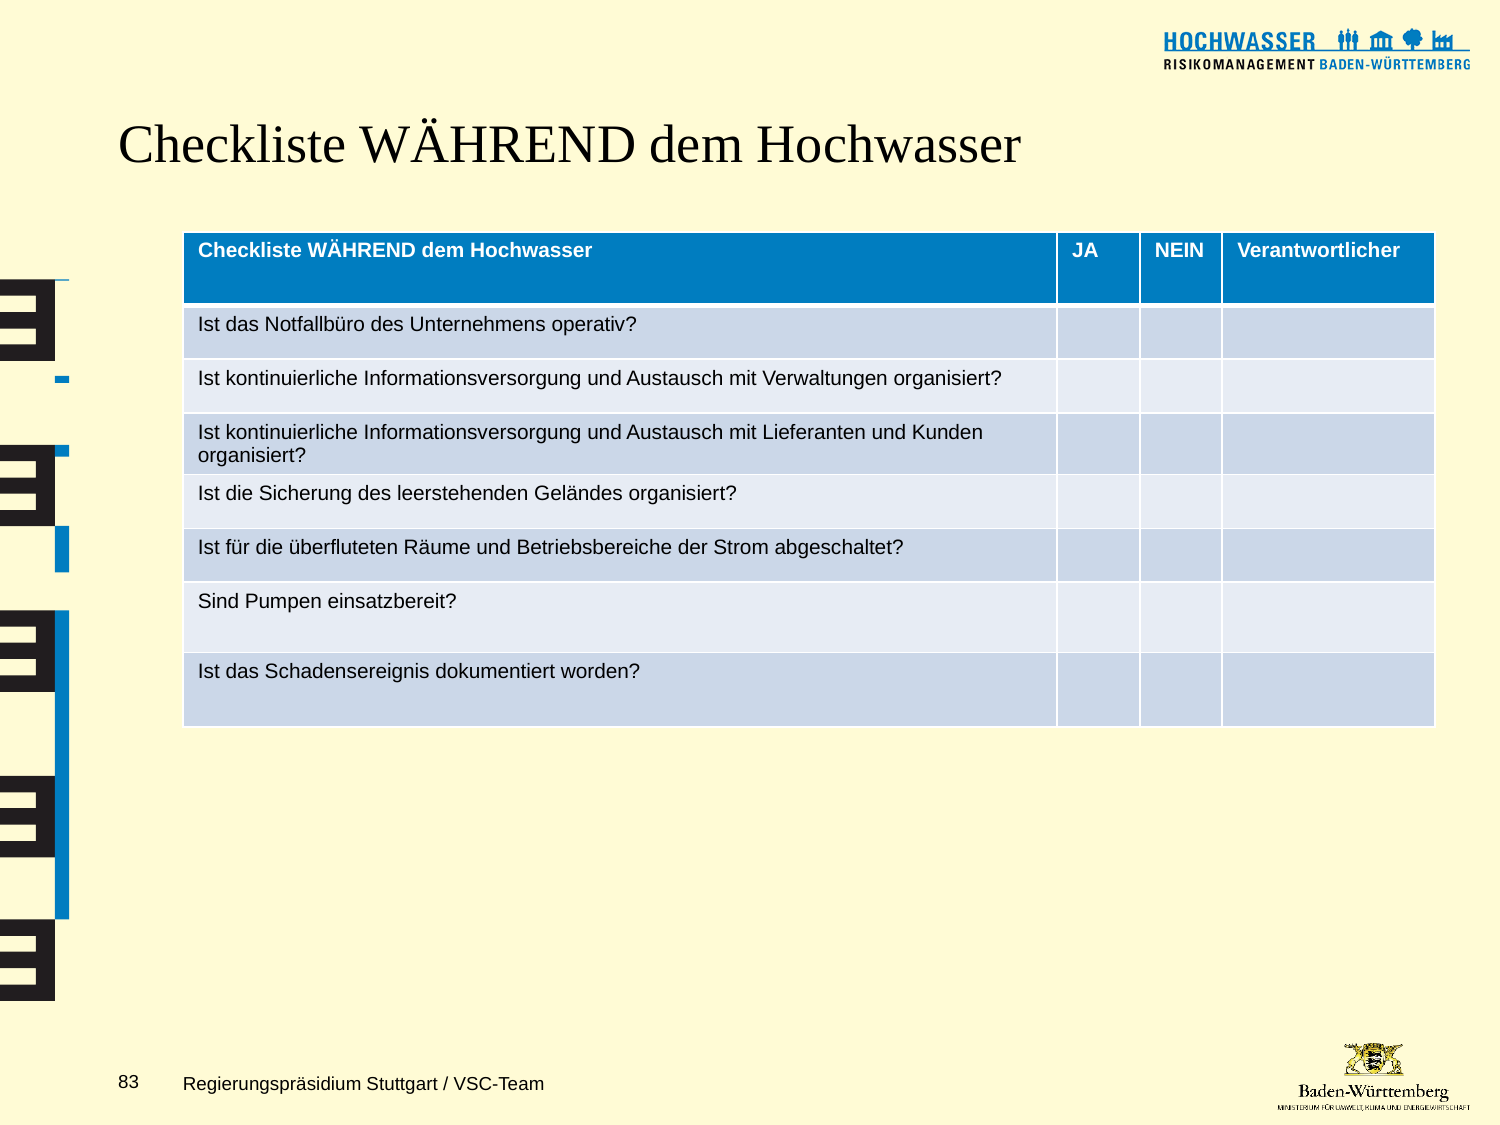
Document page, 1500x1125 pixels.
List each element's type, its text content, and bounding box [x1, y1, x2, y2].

table_cell [1058, 583, 1139, 652]
table_cell [1058, 308, 1139, 358]
table_cell [1141, 360, 1221, 412]
table_cell Ist kontinuierliche Informationsversorgung und Austausch mit Verwaltungen organisiert? [184, 360, 1056, 412]
table_cell [1223, 475, 1434, 528]
table_cell [1223, 529, 1434, 581]
table_cell [1141, 583, 1221, 652]
table_cell [1058, 360, 1139, 412]
table_cell [1141, 653, 1221, 726]
table_cell [1141, 475, 1221, 528]
table_cell [1058, 414, 1139, 474]
table_cell Ist kontinuierliche Informationsversorgung und Austausch mit Lieferanten und Kunden organisiert? [184, 414, 1056, 474]
table_cell [1223, 360, 1434, 412]
table_cell Sind Pumpen einsatzbereit? [184, 583, 1056, 652]
table_cell [1223, 653, 1434, 726]
table_header Checkliste WÄHREND dem Hochwasser [184, 233, 1056, 303]
table_header JA [1058, 233, 1139, 303]
table_cell [1058, 653, 1139, 726]
table_header NEIN [1141, 233, 1221, 303]
table_cell [1141, 308, 1221, 358]
table_cell [1141, 529, 1221, 581]
table_cell [1058, 475, 1139, 528]
table_cell [1223, 583, 1434, 652]
table_cell [1141, 414, 1221, 474]
picture [1163, 28, 1470, 72]
table_cell Ist das Schadensereignis dokumentiert worden? [184, 653, 1056, 726]
table_cell [1058, 529, 1139, 581]
title Checkliste WÄHREND dem Hochwasser [118, 108, 1447, 250]
table_cell Ist die Sicherung des leerstehenden Geländes organisiert? [184, 475, 1056, 528]
table_cell Ist das Notfallbüro des Unternehmens operativ? [184, 308, 1056, 358]
table_cell [1223, 414, 1434, 474]
table_cell Ist für die überfluteten Räume und Betriebsbereiche der Strom abgeschaltet? [184, 529, 1056, 581]
picture [1277, 1041, 1470, 1112]
text_box Regierungspräsidium Stuttgart / VSC-Team [183, 1064, 715, 1094]
table_cell [1223, 308, 1434, 358]
table_header Verantwortlicher [1223, 233, 1434, 303]
slide_number 83 [118, 1069, 164, 1111]
